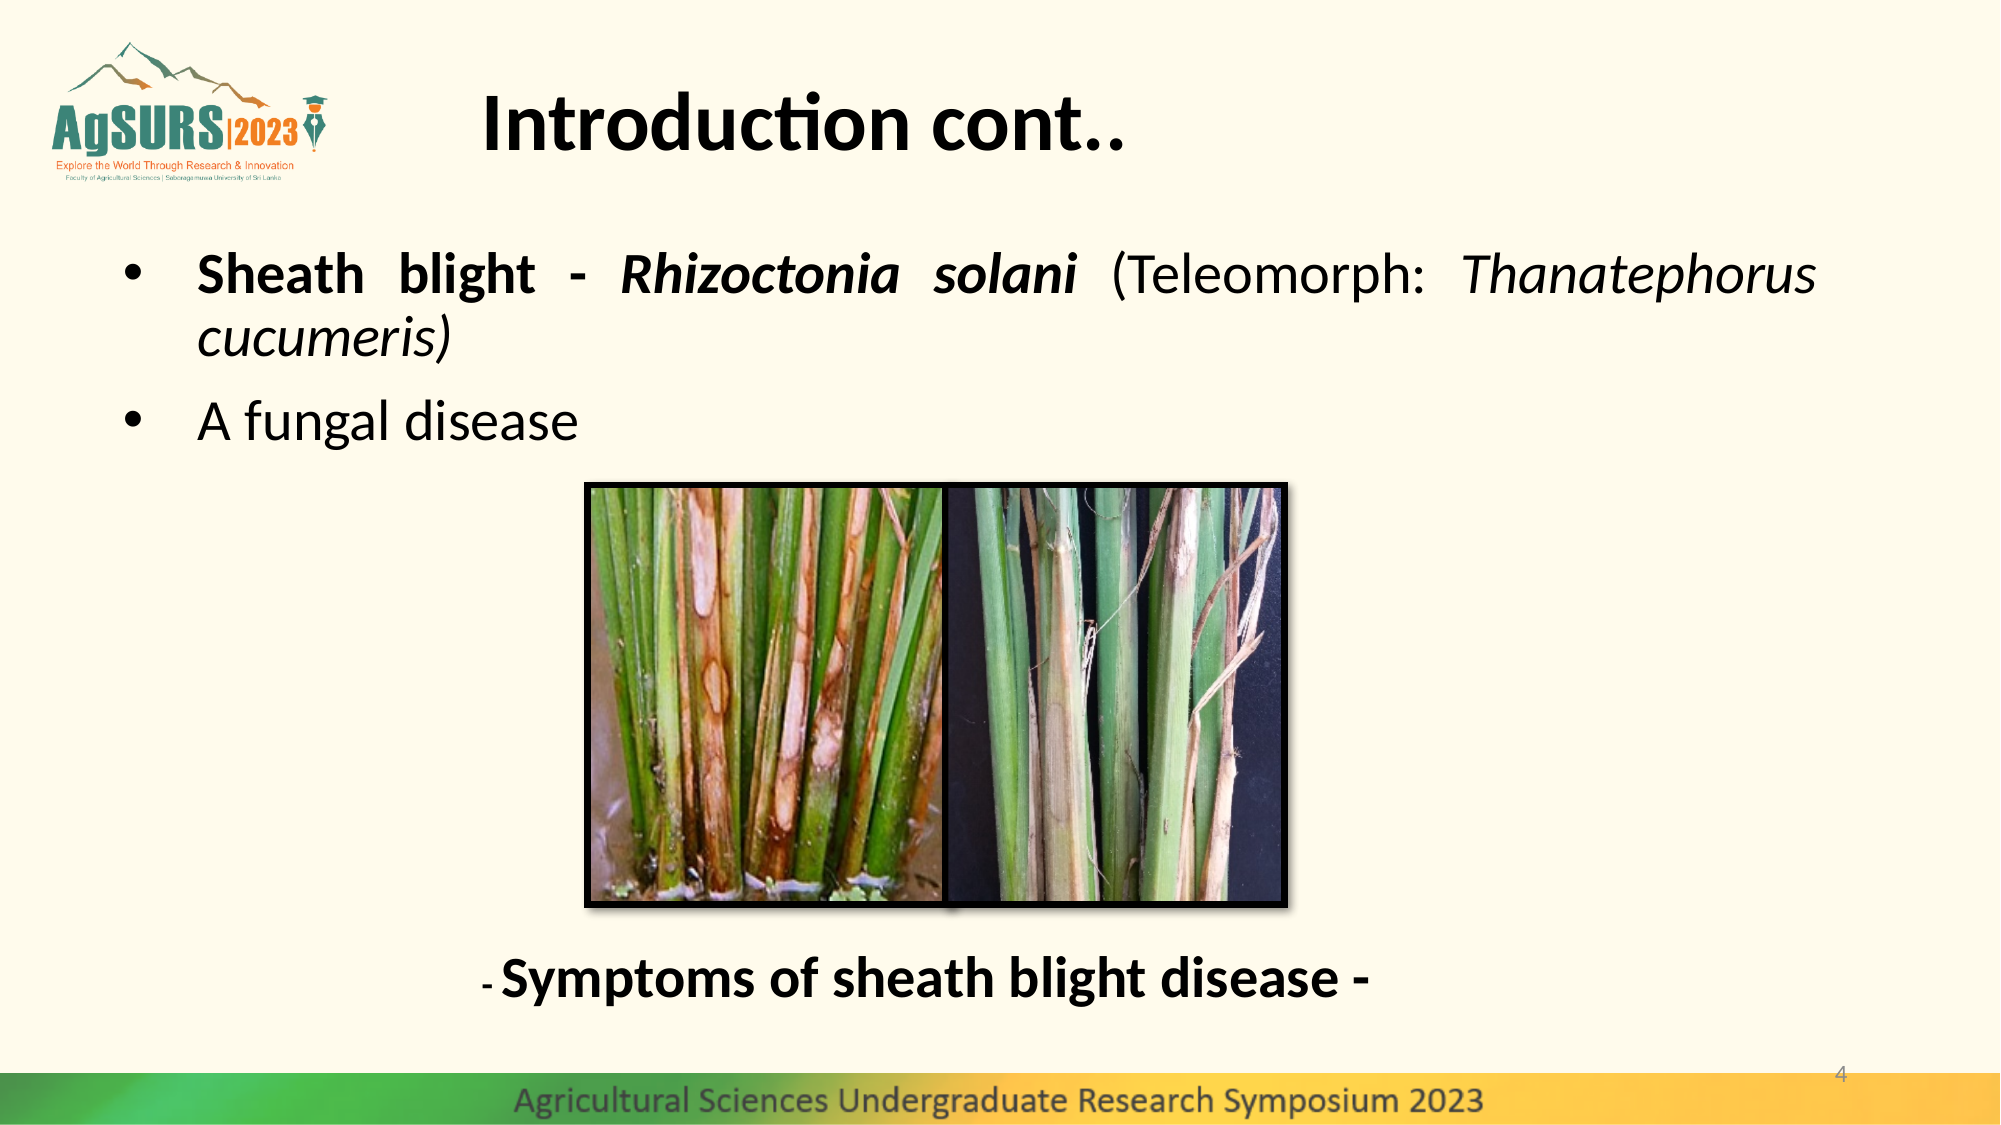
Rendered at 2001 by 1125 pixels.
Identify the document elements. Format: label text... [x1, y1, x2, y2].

picture [0, 0, 2000, 1125]
list Sheath blight - Rhizoctonia solani (Teleomorph: Thanatephorus cucumeris) A fungal disease [107, 236, 1833, 1012]
slide_number 4 [1412, 1042, 1863, 1103]
title Introduction cont.. [466, 59, 1863, 188]
text_box - Symptoms of sheath blight disease - [466, 932, 1473, 1017]
